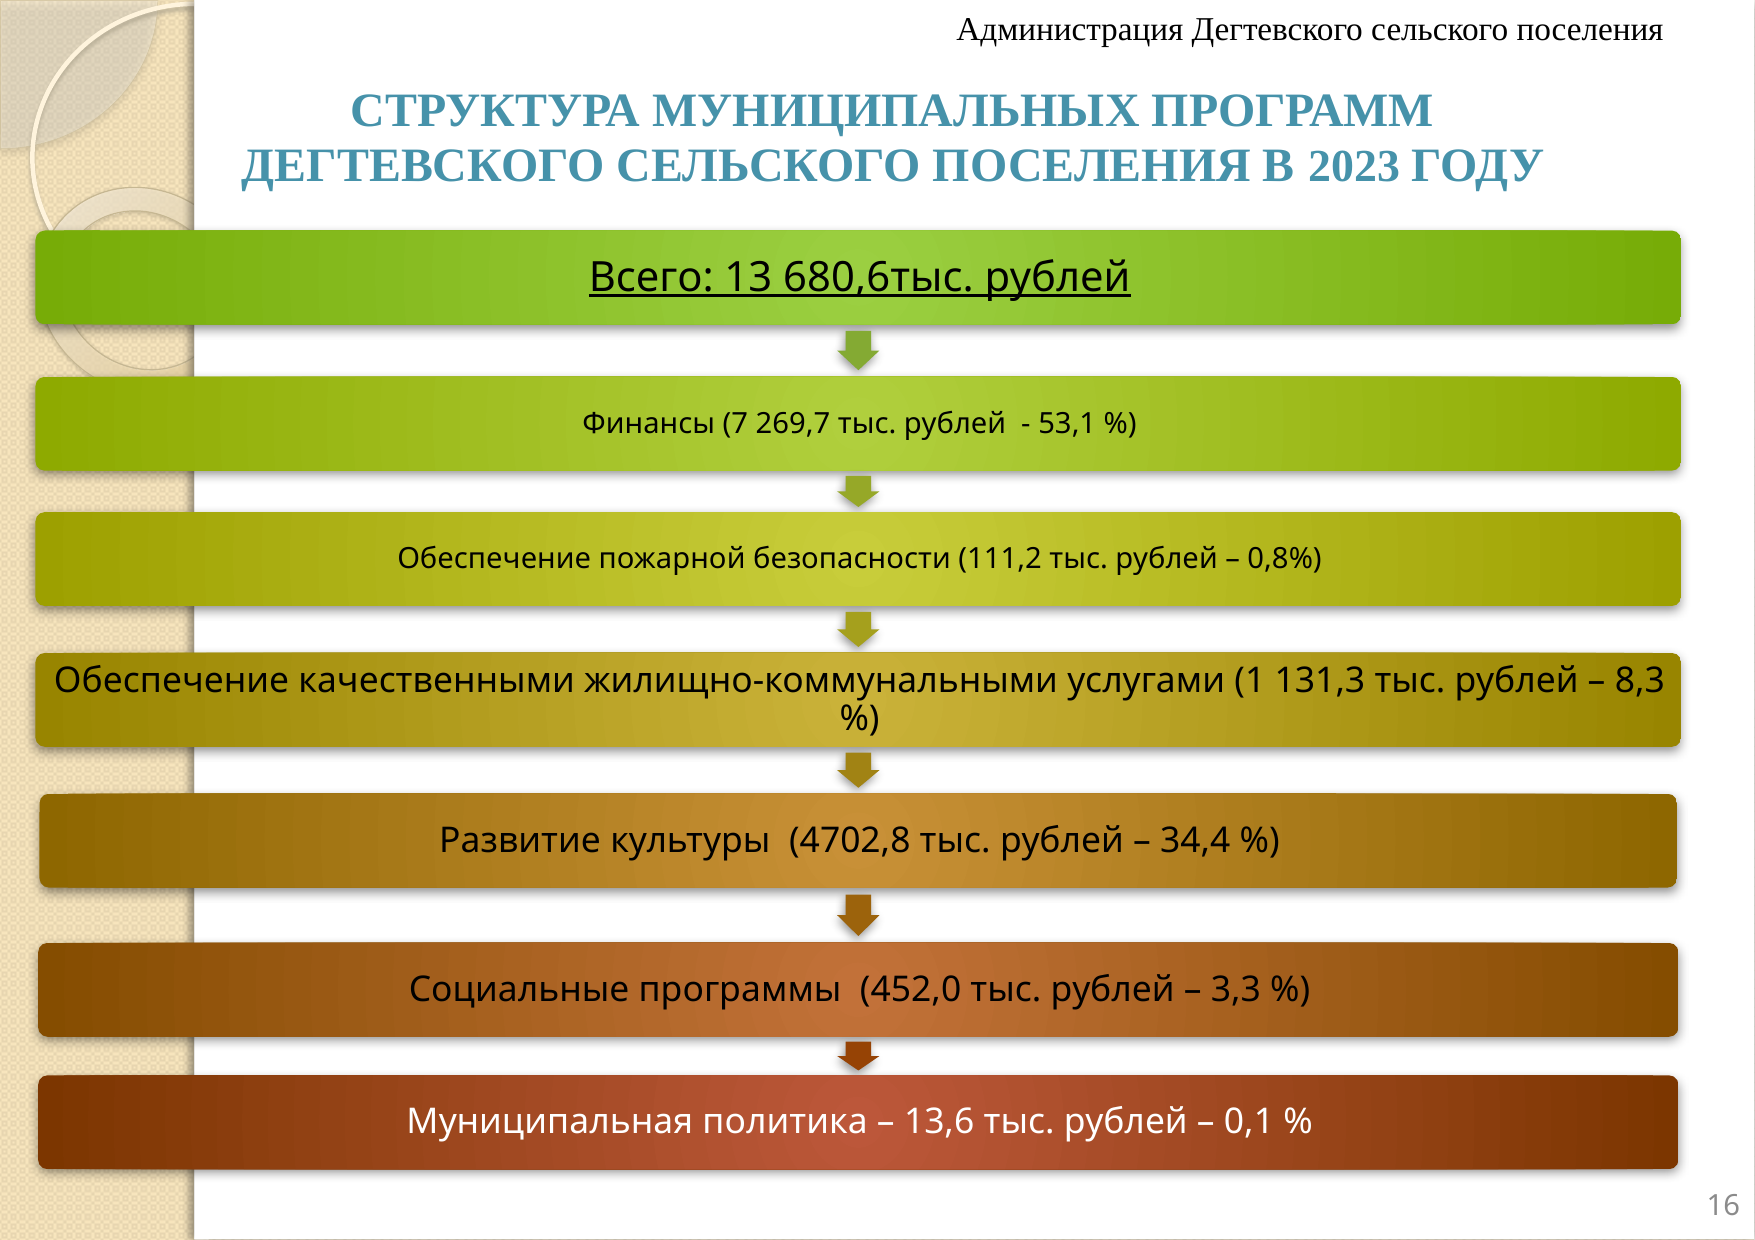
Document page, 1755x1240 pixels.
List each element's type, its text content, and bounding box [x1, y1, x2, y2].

text_box Администрация Дегтевского сельского поселения [941, 0, 1755, 55]
text_box Структура муниципальных программ Дегтевского сельского поселения в 2023 году [227, 82, 1566, 191]
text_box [39, 229, 1678, 1170]
slide_number 16 [1652, 1139, 1741, 1226]
